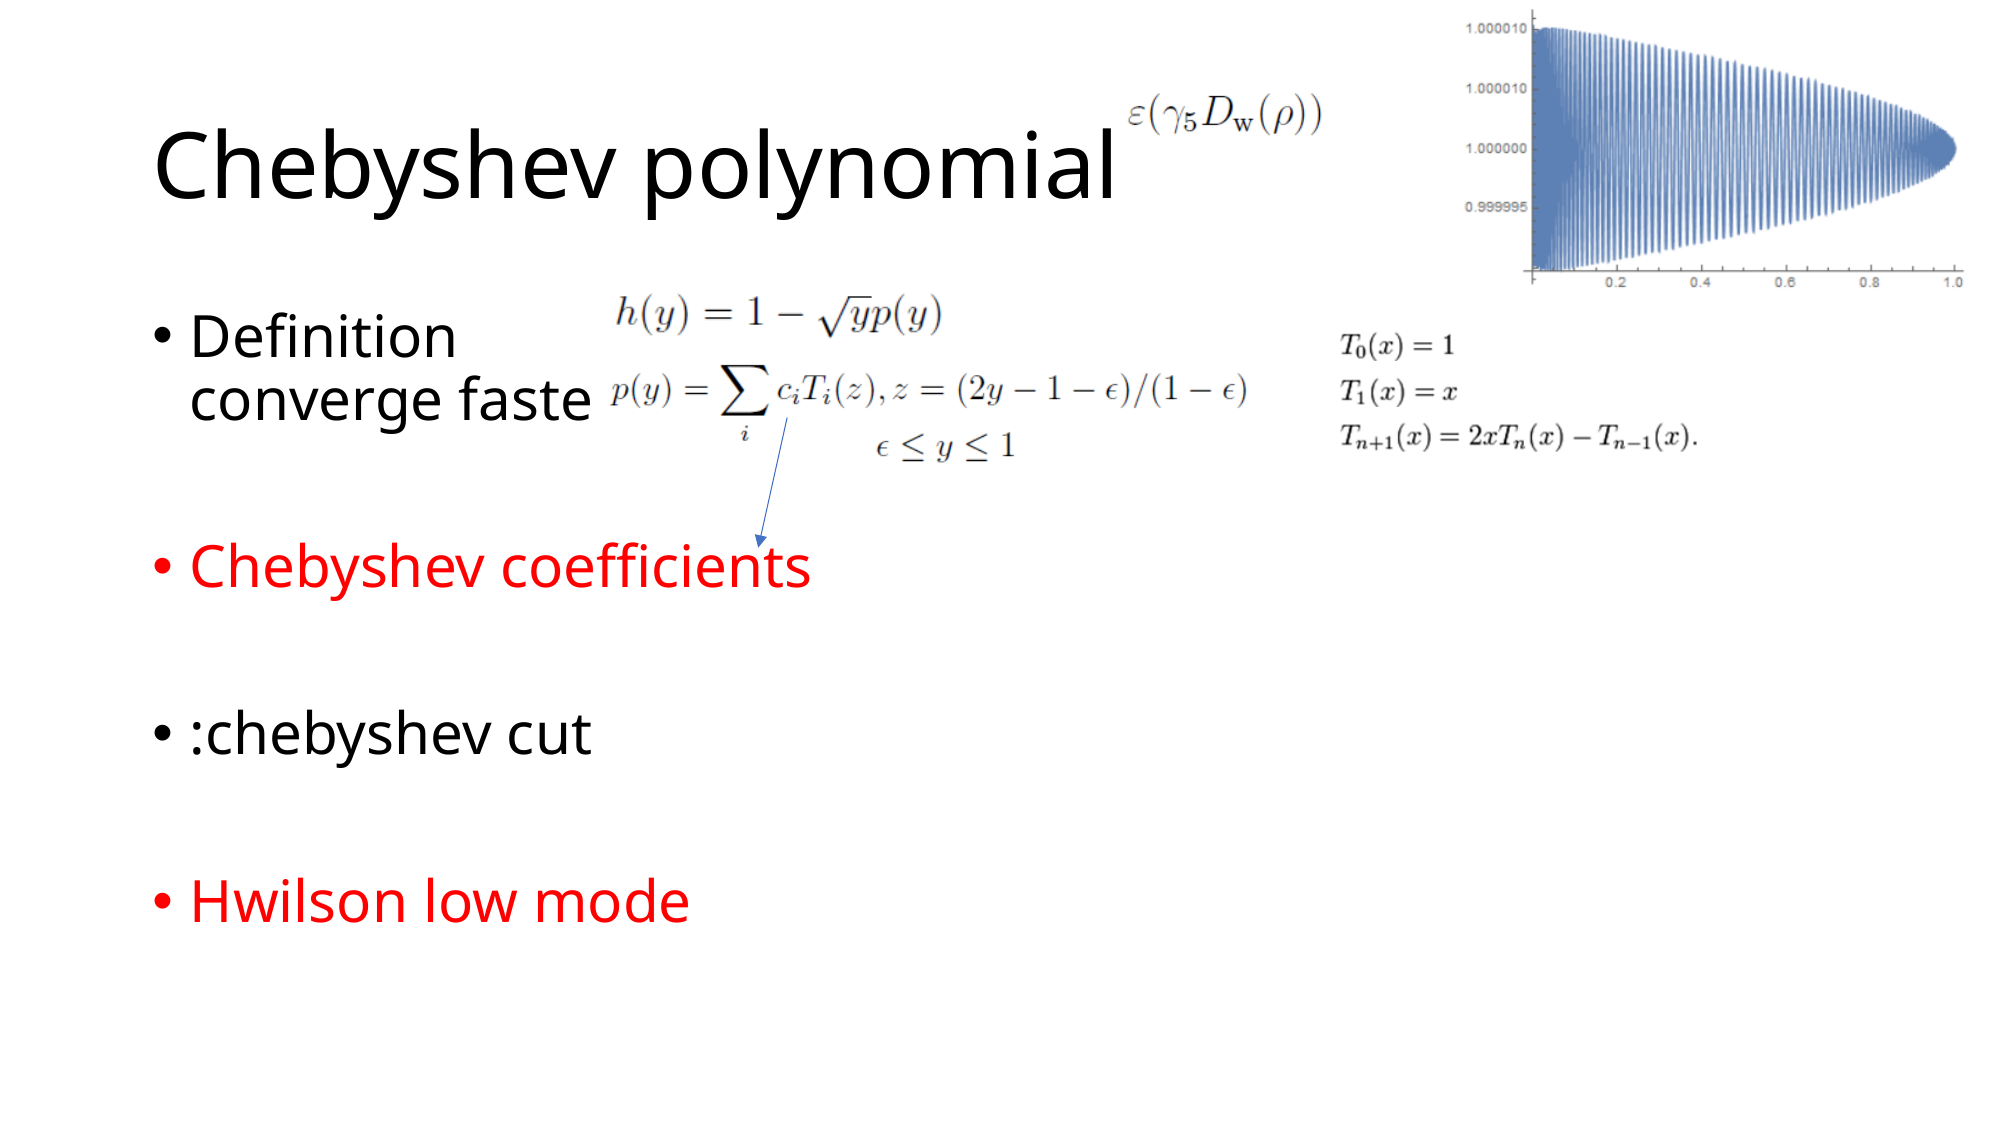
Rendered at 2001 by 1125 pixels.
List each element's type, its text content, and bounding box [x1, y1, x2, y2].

picture [1297, 321, 1725, 467]
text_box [594, 286, 1267, 474]
picture [1127, 84, 1324, 139]
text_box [758, 417, 788, 548]
picture [1449, 0, 2000, 306]
title Chebyshev polynomial [137, 59, 1449, 278]
